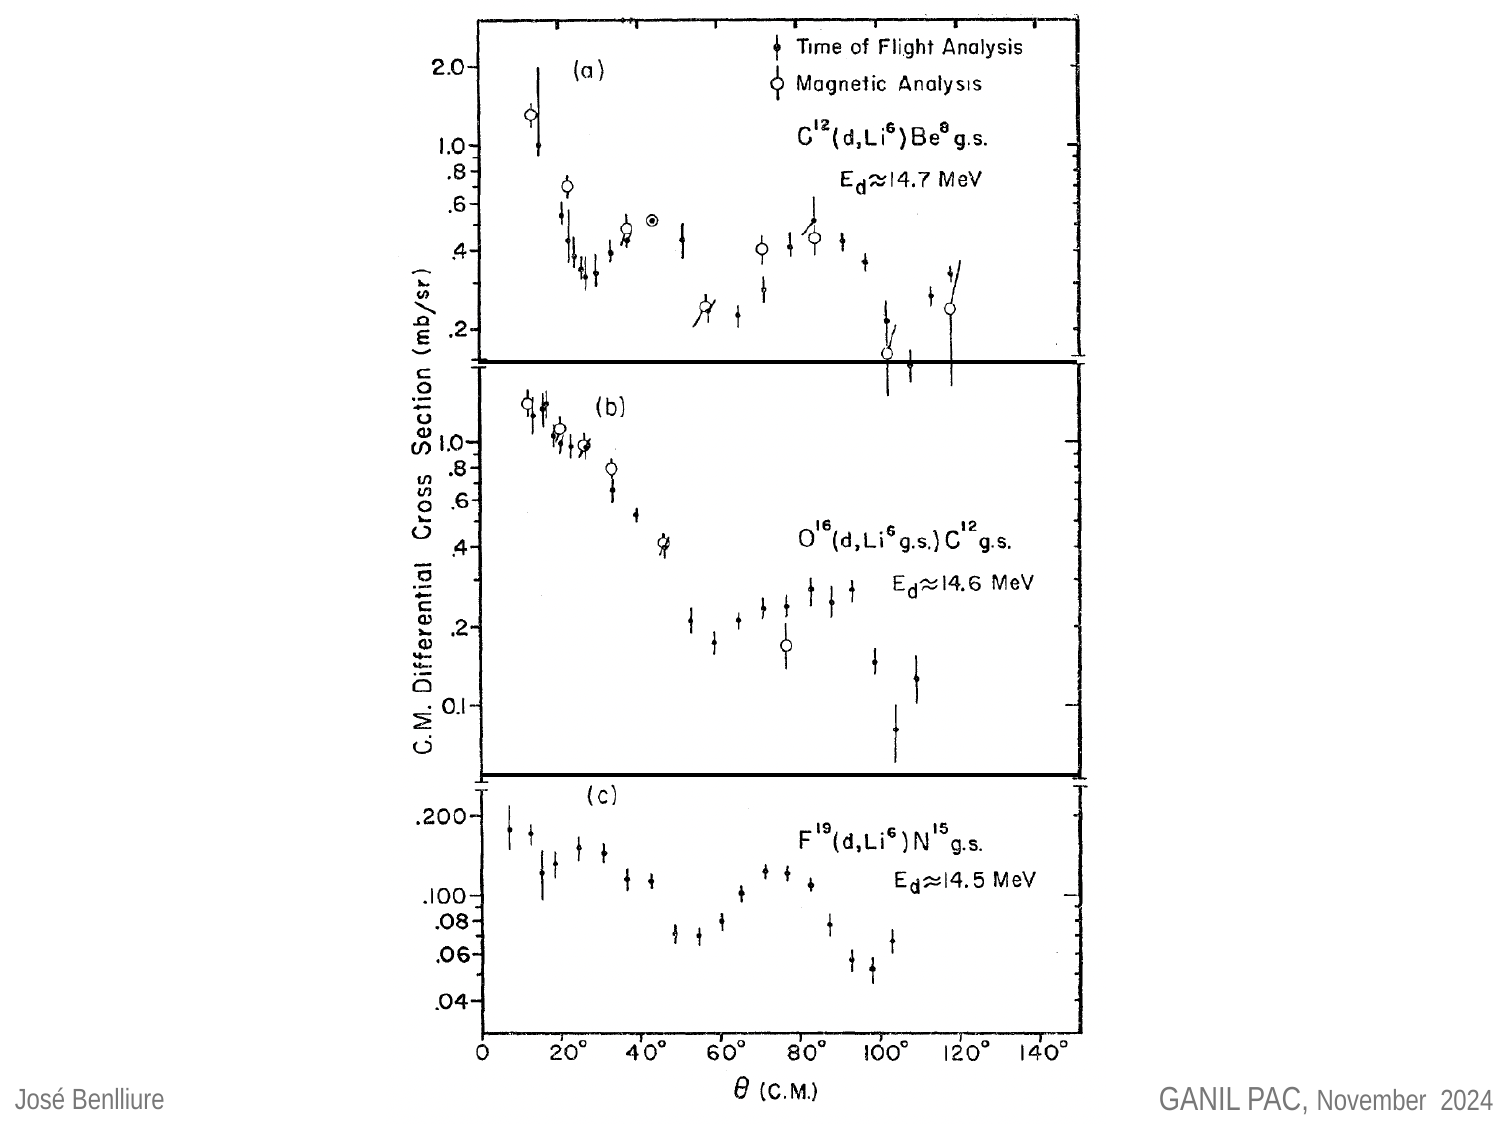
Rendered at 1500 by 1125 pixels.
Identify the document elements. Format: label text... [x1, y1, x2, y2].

text_box GANIL PAC, November 2024 [1151, 1069, 1500, 1125]
text_box José Benlliure [0, 1073, 183, 1123]
picture [386, 0, 1106, 1124]
